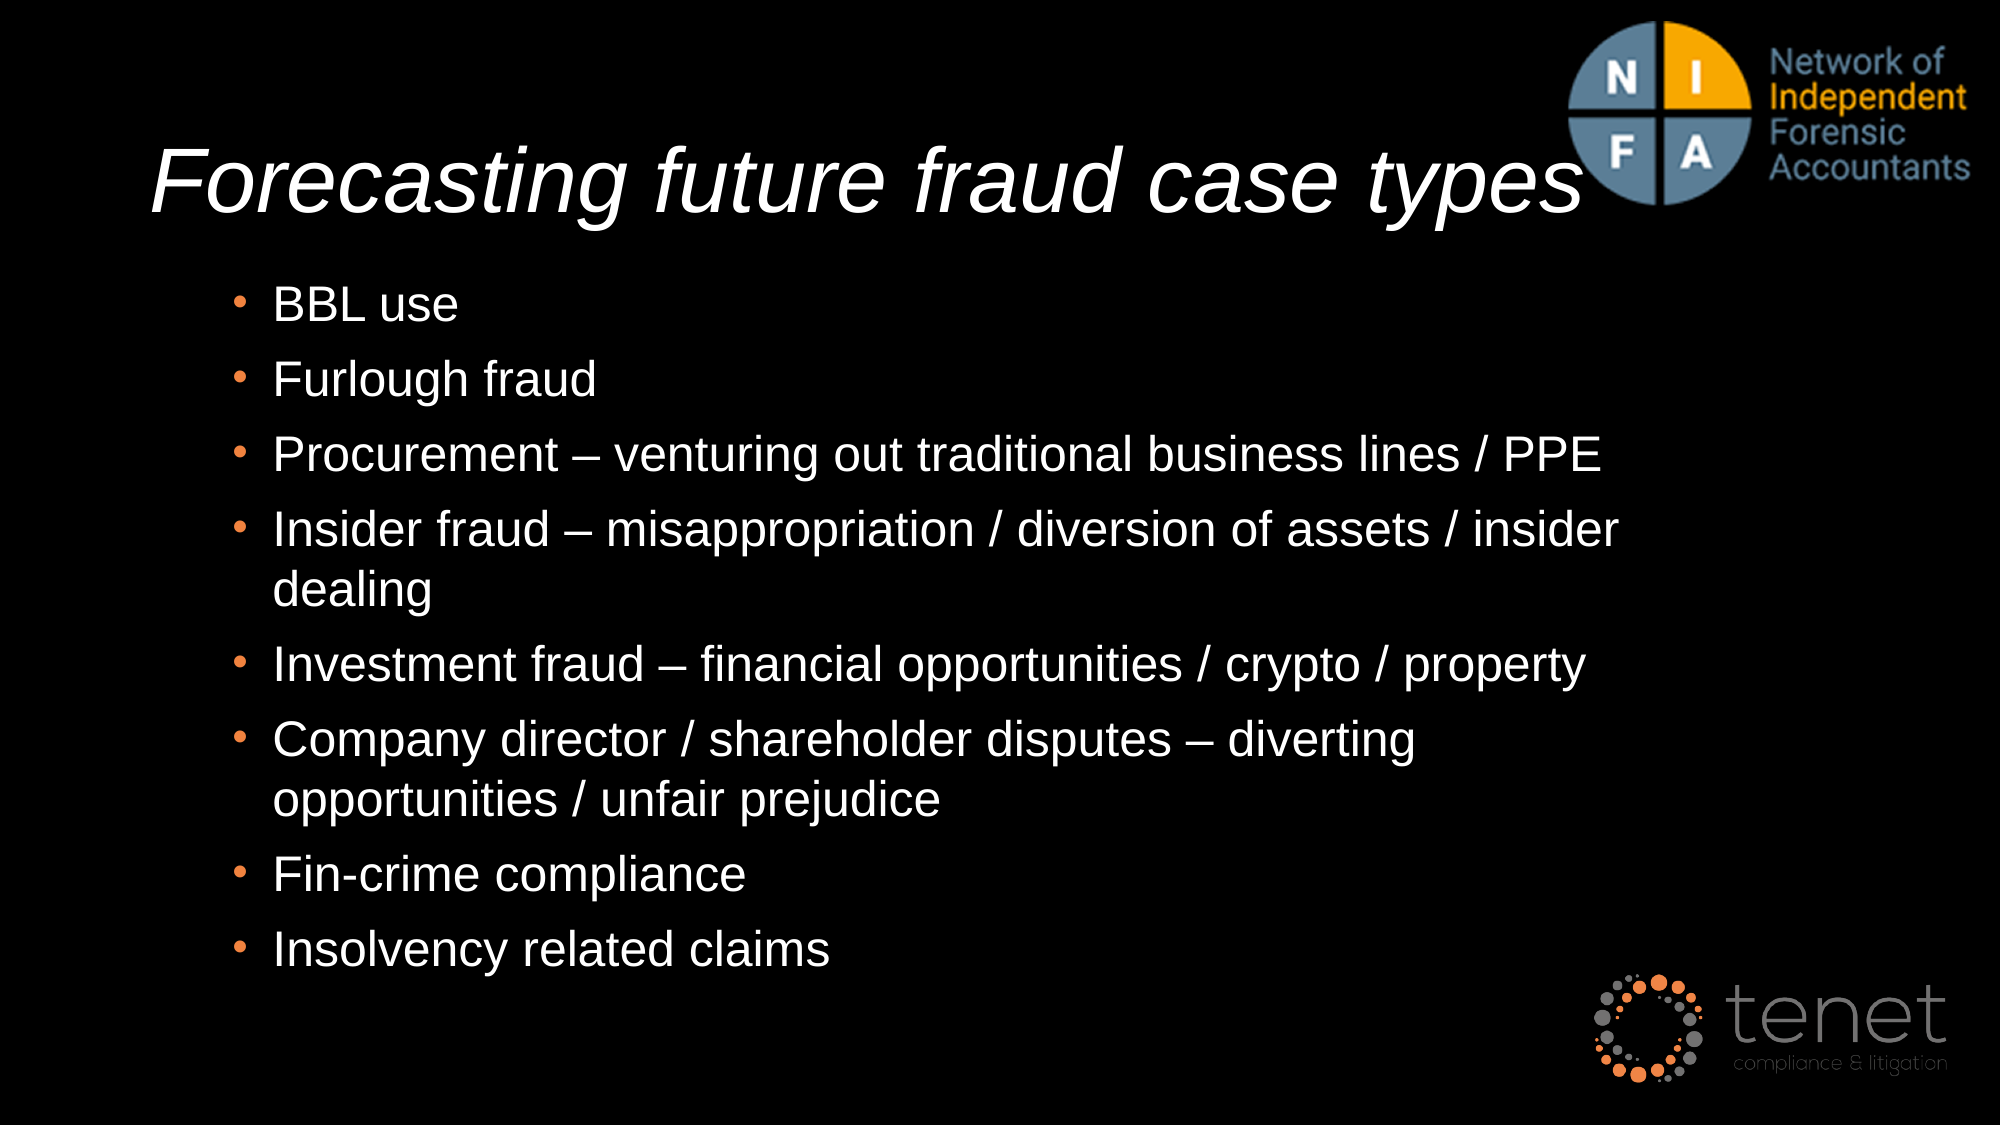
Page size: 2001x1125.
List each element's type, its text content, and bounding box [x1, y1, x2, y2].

text_box Forecasting future fraud case types [134, 113, 1771, 299]
text_box BBL use Furlough fraud Procurement – venturing out traditional business lines / PPE Insider fraud – misappropriation / diversion of assets / insider dealing Investment fraud – financial opportunities / crypto / property Company director / shareholder disputes – diverting opportunities / unfair prejudice Fin-crime compliance Insolvency related claims [216, 263, 1751, 1012]
picture [1594, 974, 1947, 1083]
picture [1566, 21, 1976, 207]
